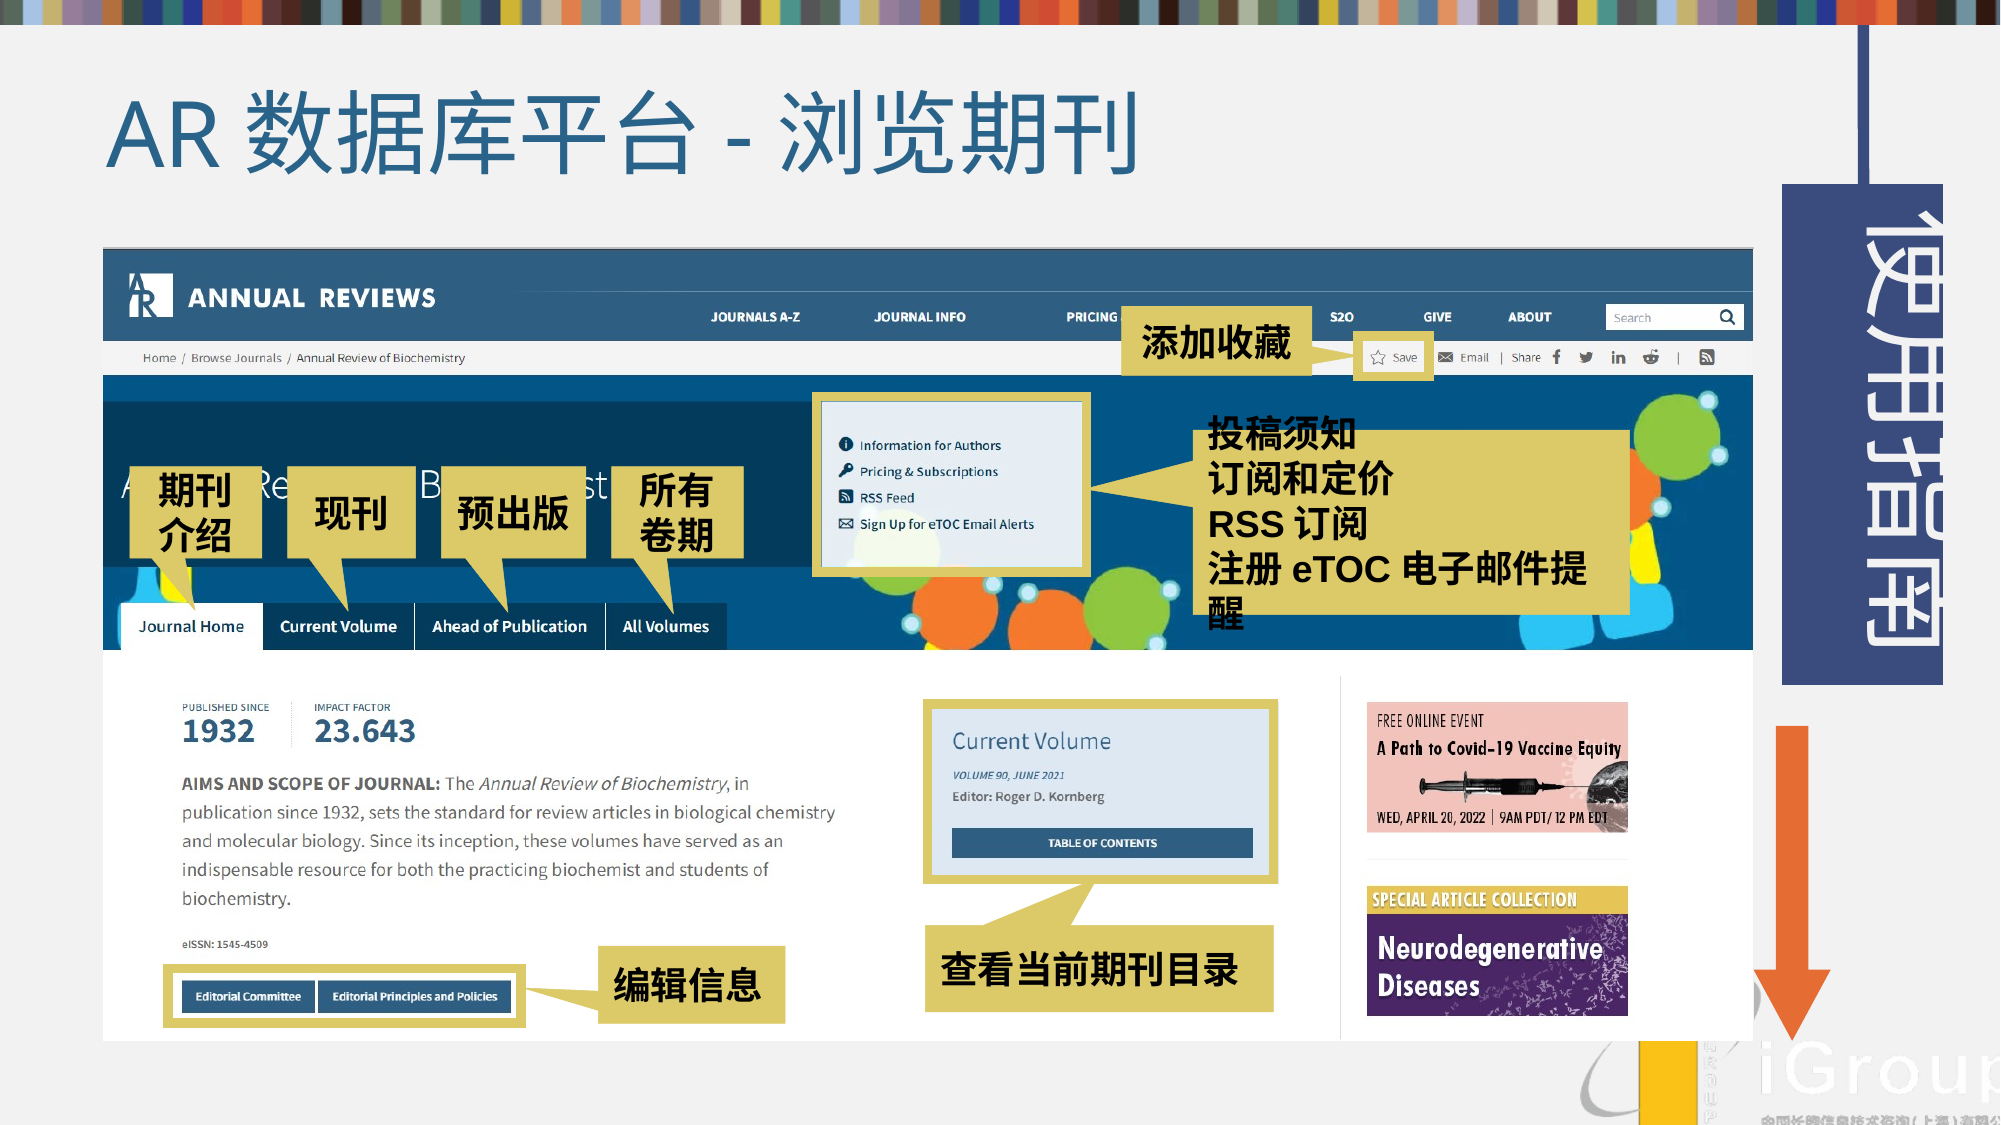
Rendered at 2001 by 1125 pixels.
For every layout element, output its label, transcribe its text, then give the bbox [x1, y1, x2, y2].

text_box [1754, 724, 1833, 1044]
picture [0, 0, 2001, 25]
text_box 使用指南 [1829, 188, 1996, 679]
text_box AR数据库平台-浏览期刊 [91, 81, 1615, 184]
picture [103, 247, 2001, 1125]
